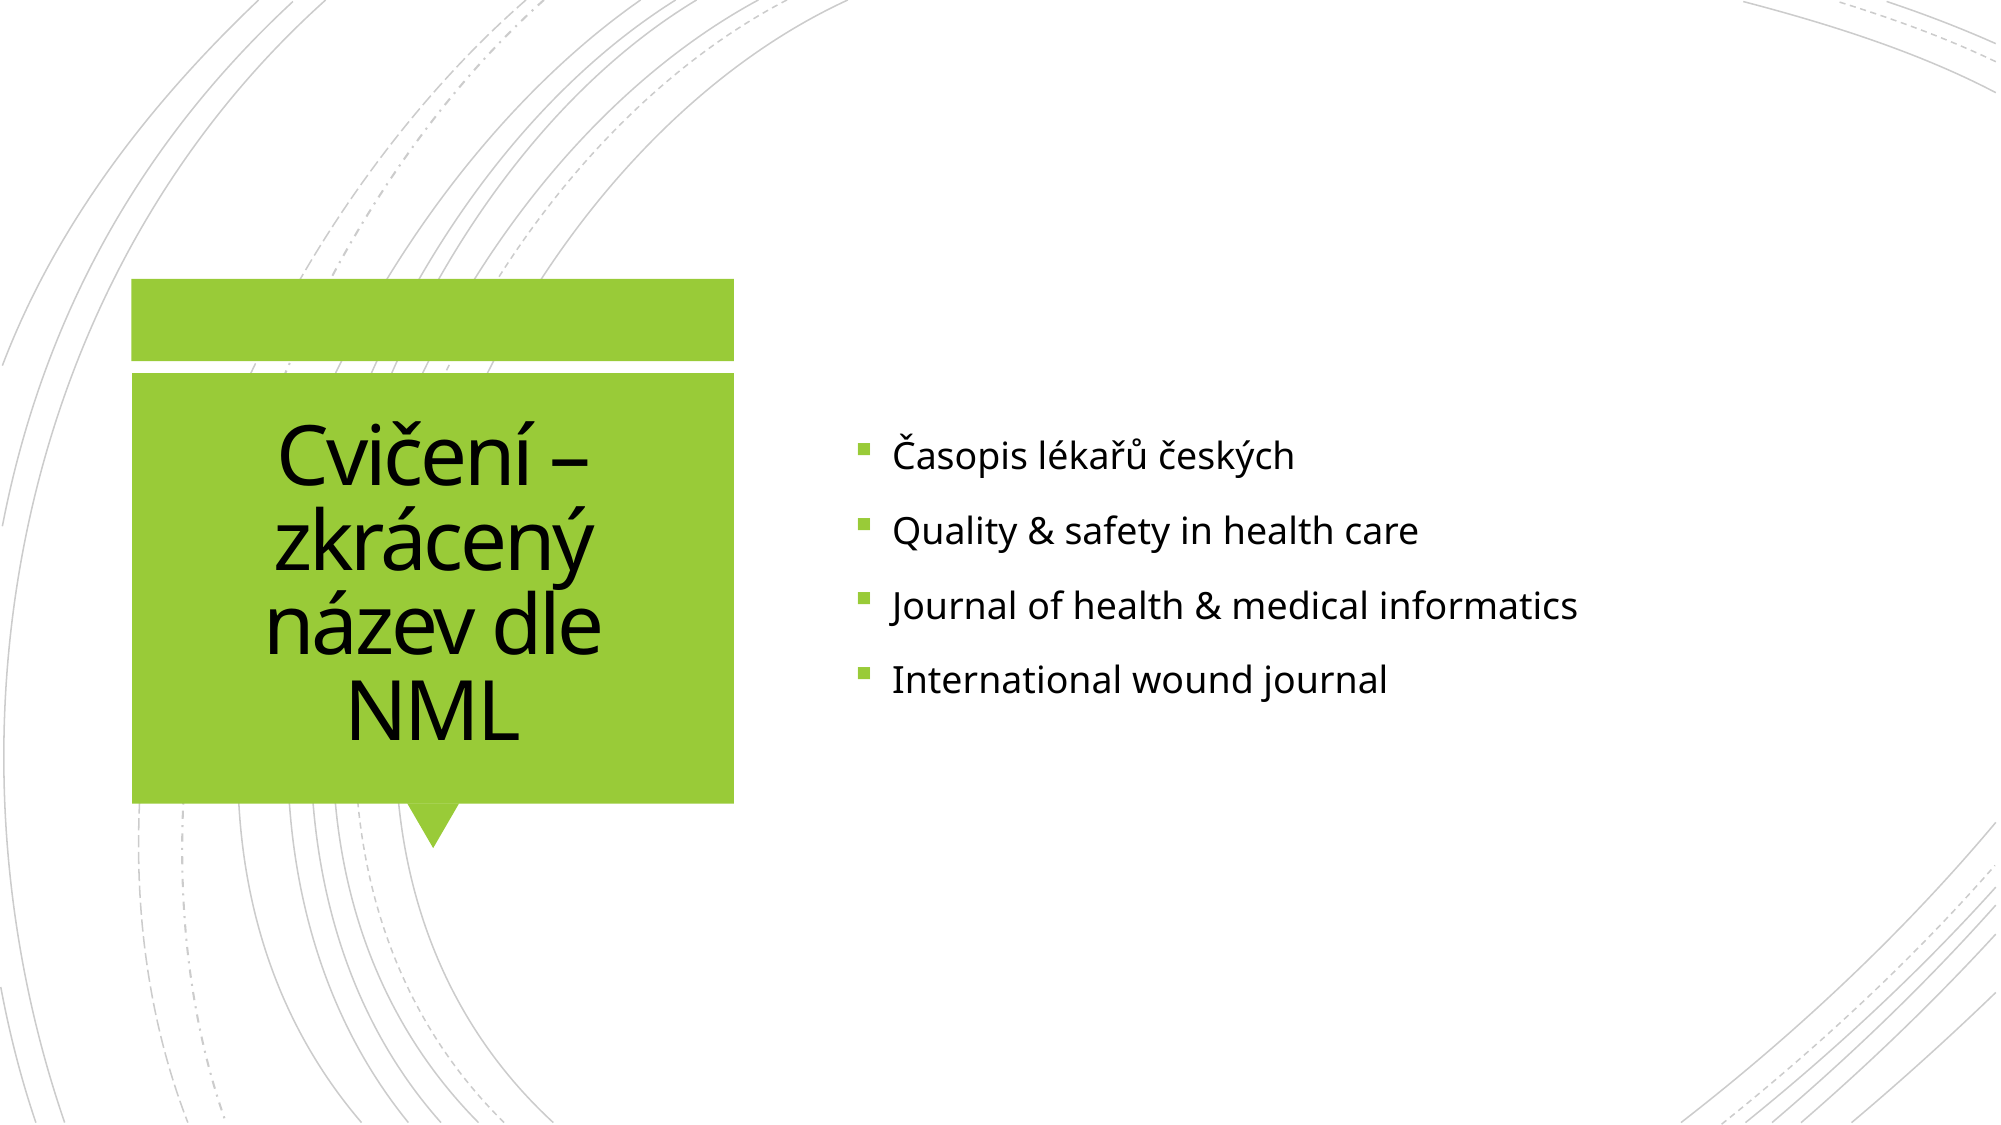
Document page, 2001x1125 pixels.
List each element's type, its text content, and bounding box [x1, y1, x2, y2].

list Časopis lékařů českých Quality & safety in health care Journal of health & medical informatics International wound journal [839, 131, 1871, 993]
title Cvičení – zkrácený název dle NML [145, 385, 720, 789]
